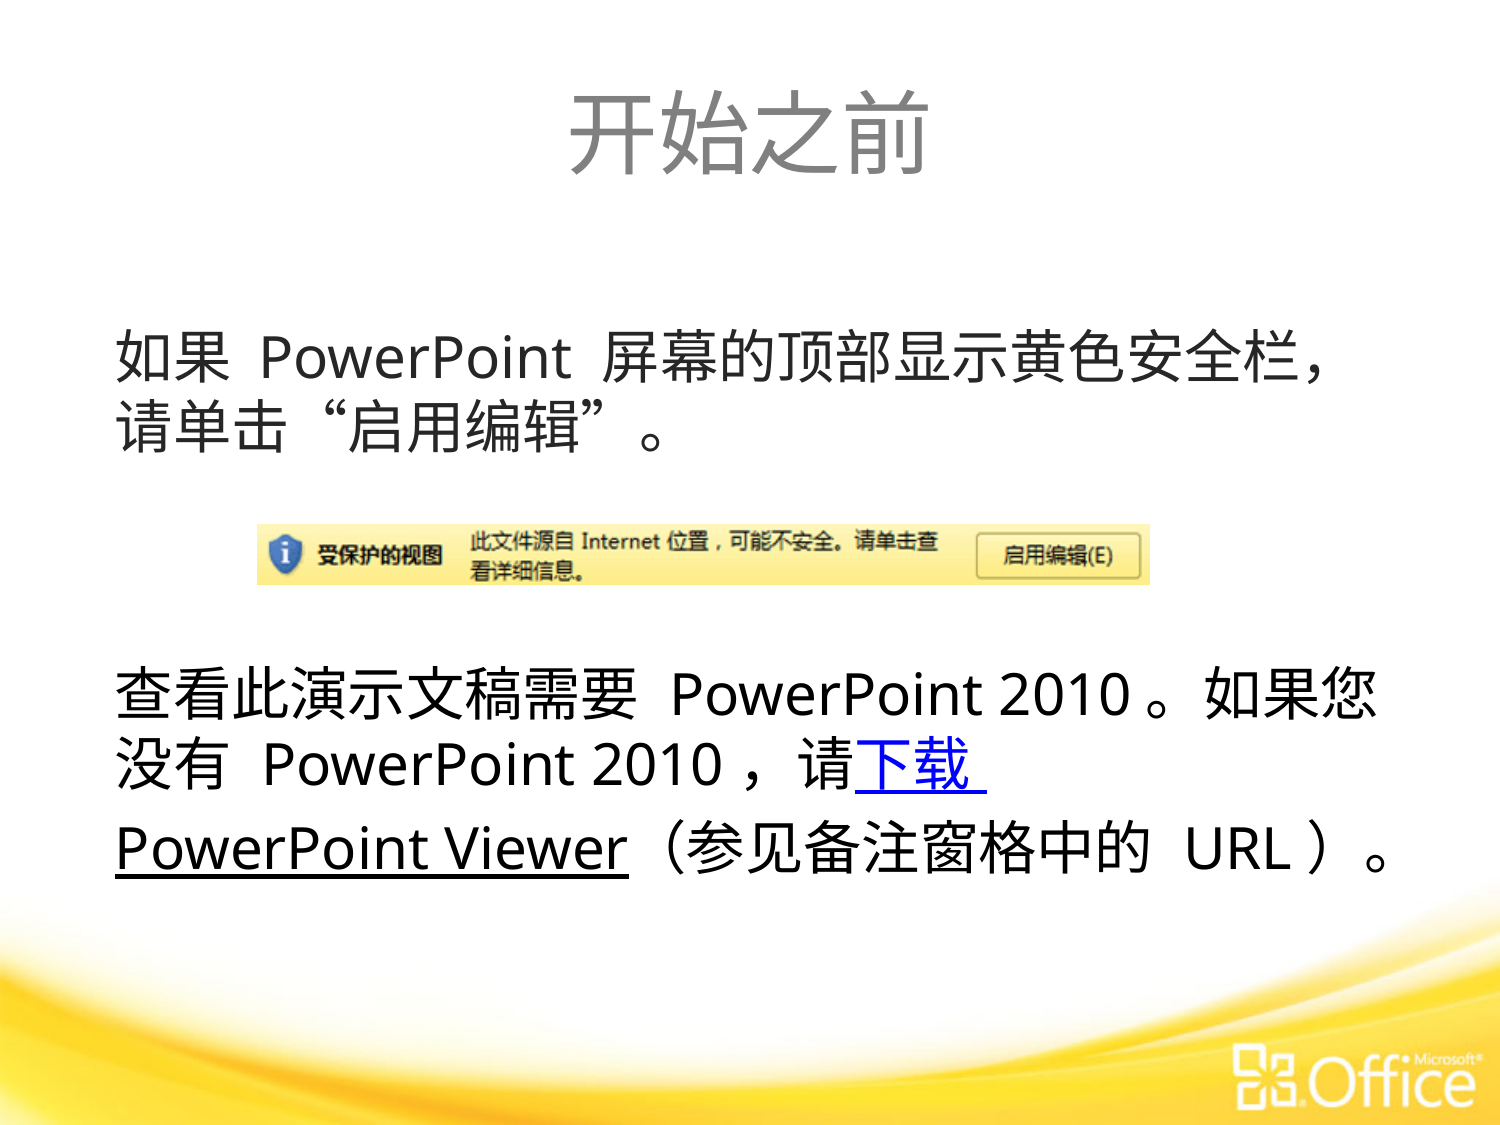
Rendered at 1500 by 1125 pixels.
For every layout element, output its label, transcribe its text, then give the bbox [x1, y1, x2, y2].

picture [0, 0, 1500, 1125]
list 如果 PowerPoint 屏幕的顶部显示黄色安全栏，请单击“启用编辑”。 [99, 312, 1431, 475]
title 开始之前 [75, 55, 1425, 206]
text_box 查看此演示文稿需要 PowerPoint 2010。如果您没有 PowerPoint 2010，请下载 PowerPoint Viewer（参见备注窗格中的 URL）。 [99, 650, 1425, 925]
